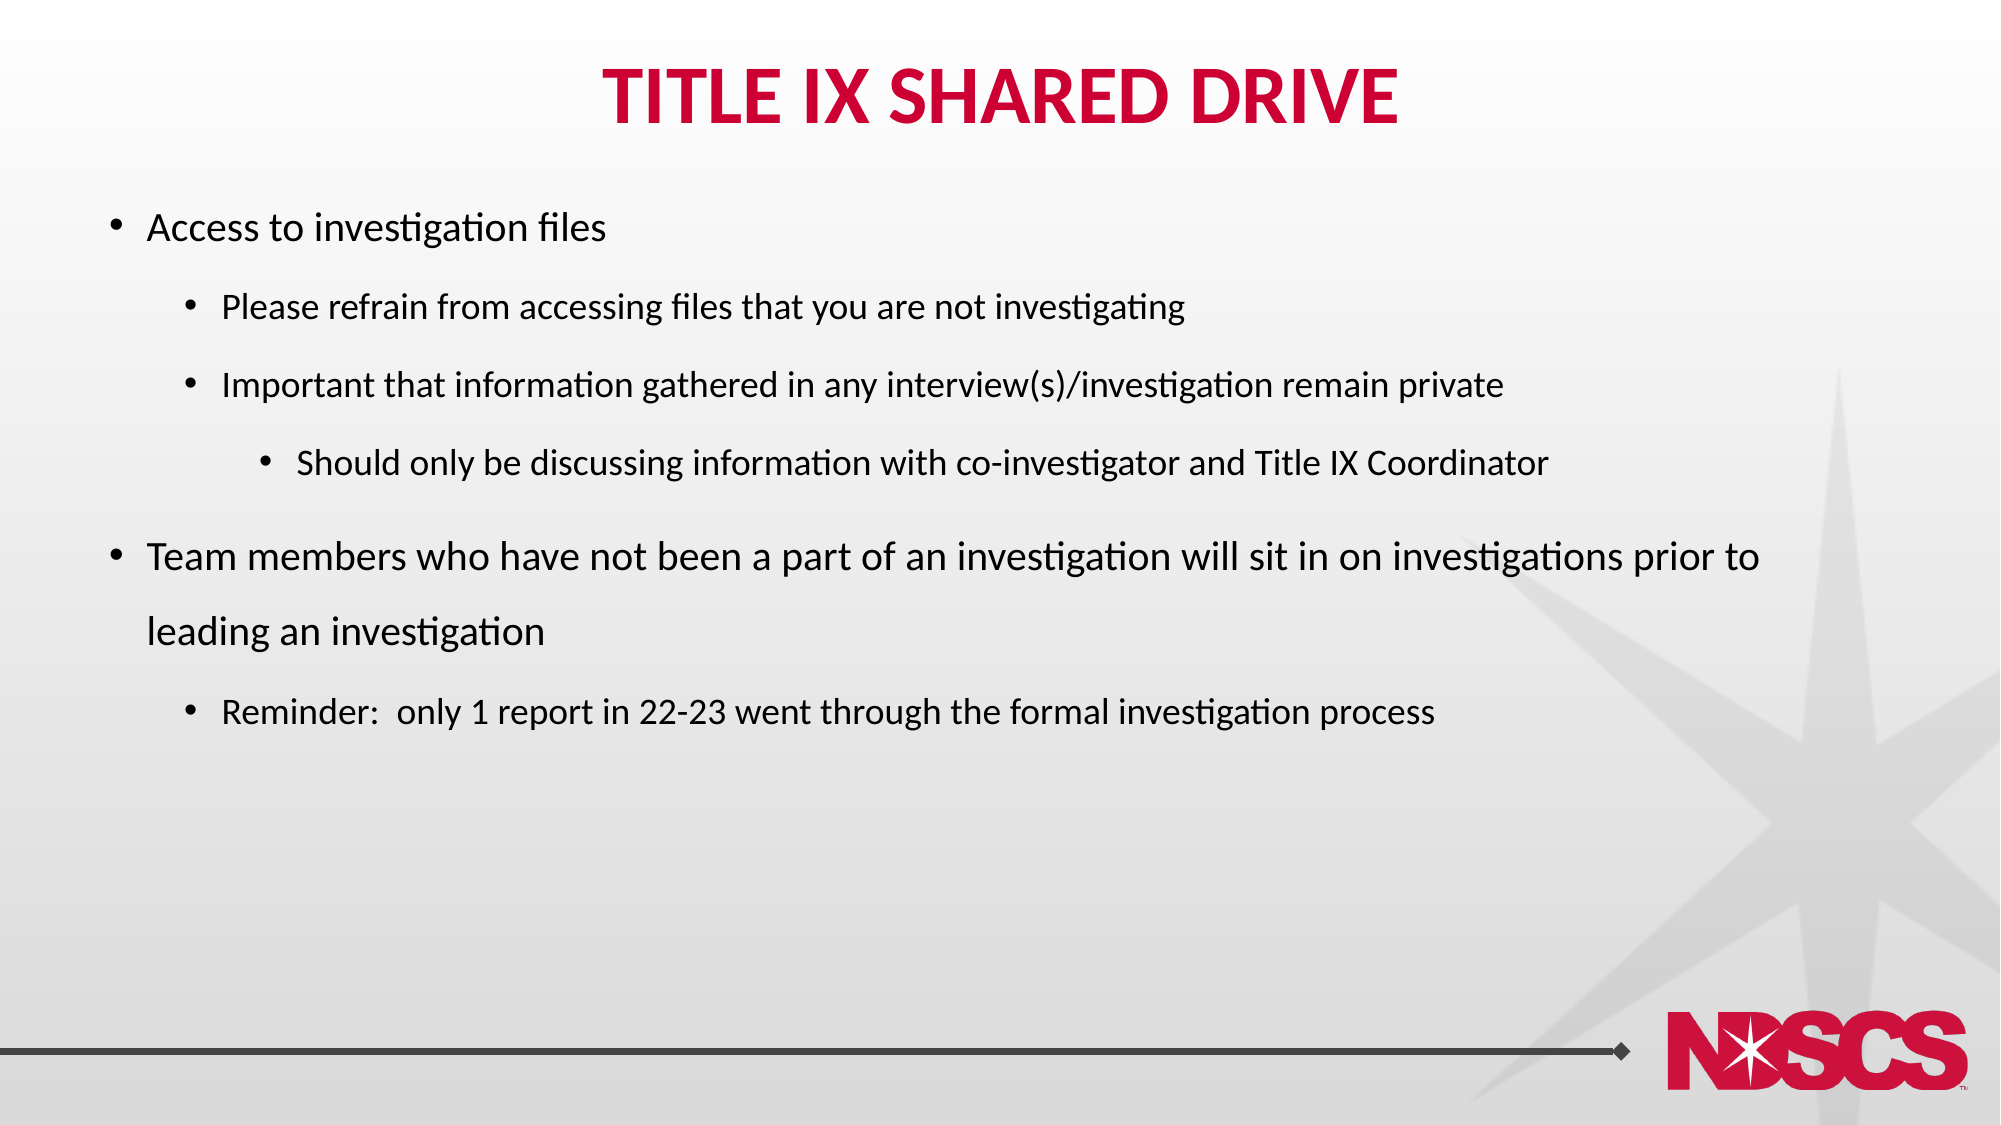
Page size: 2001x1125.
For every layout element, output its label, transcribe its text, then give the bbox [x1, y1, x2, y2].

list Access to investigation files Please refrain from accessing files that you are not investigating Important that information gathered in any interview(s)/investigation remain private Should only be discussing information with co-investigator and Title IX Coordinator Team members who have not been a part of an investigation will sit in on investigations prior to leading an investigation Reminder: only 1 report in 22-23 went through the formal investigation process [94, 166, 1906, 978]
title Title ix shared drive [97, 26, 1906, 167]
